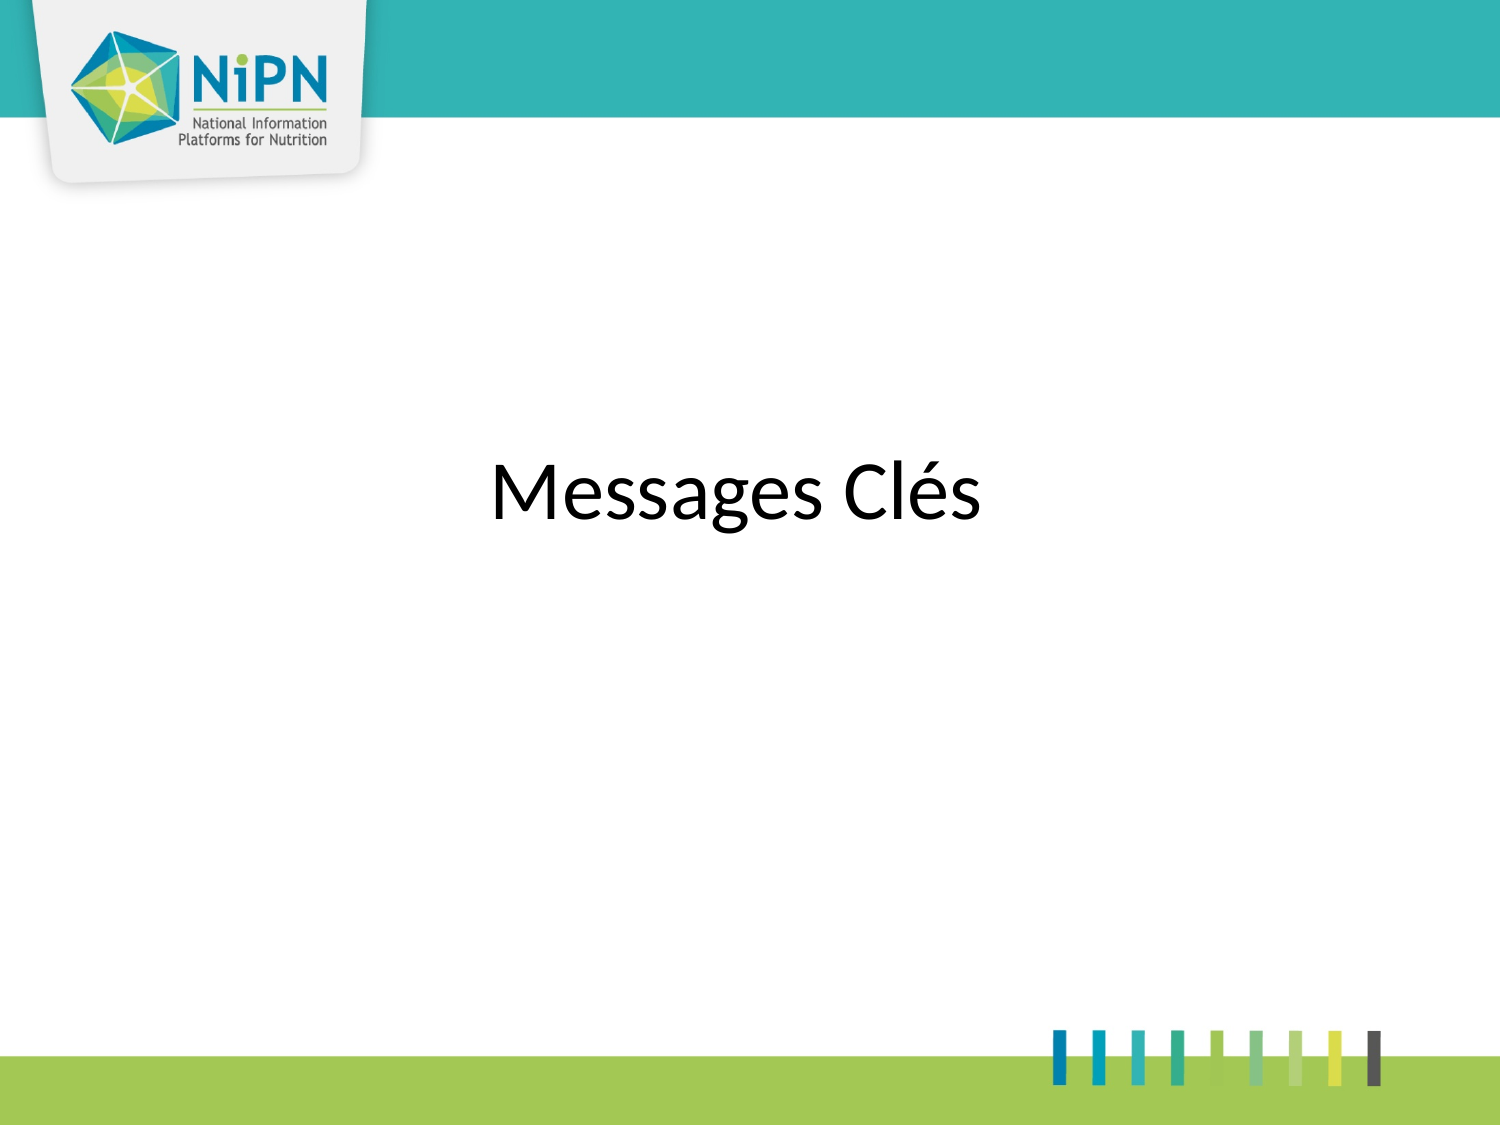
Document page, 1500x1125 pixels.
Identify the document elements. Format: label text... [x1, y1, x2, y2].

picture [0, 0, 1500, 1125]
text_box Messages Clés [50, 429, 1424, 542]
